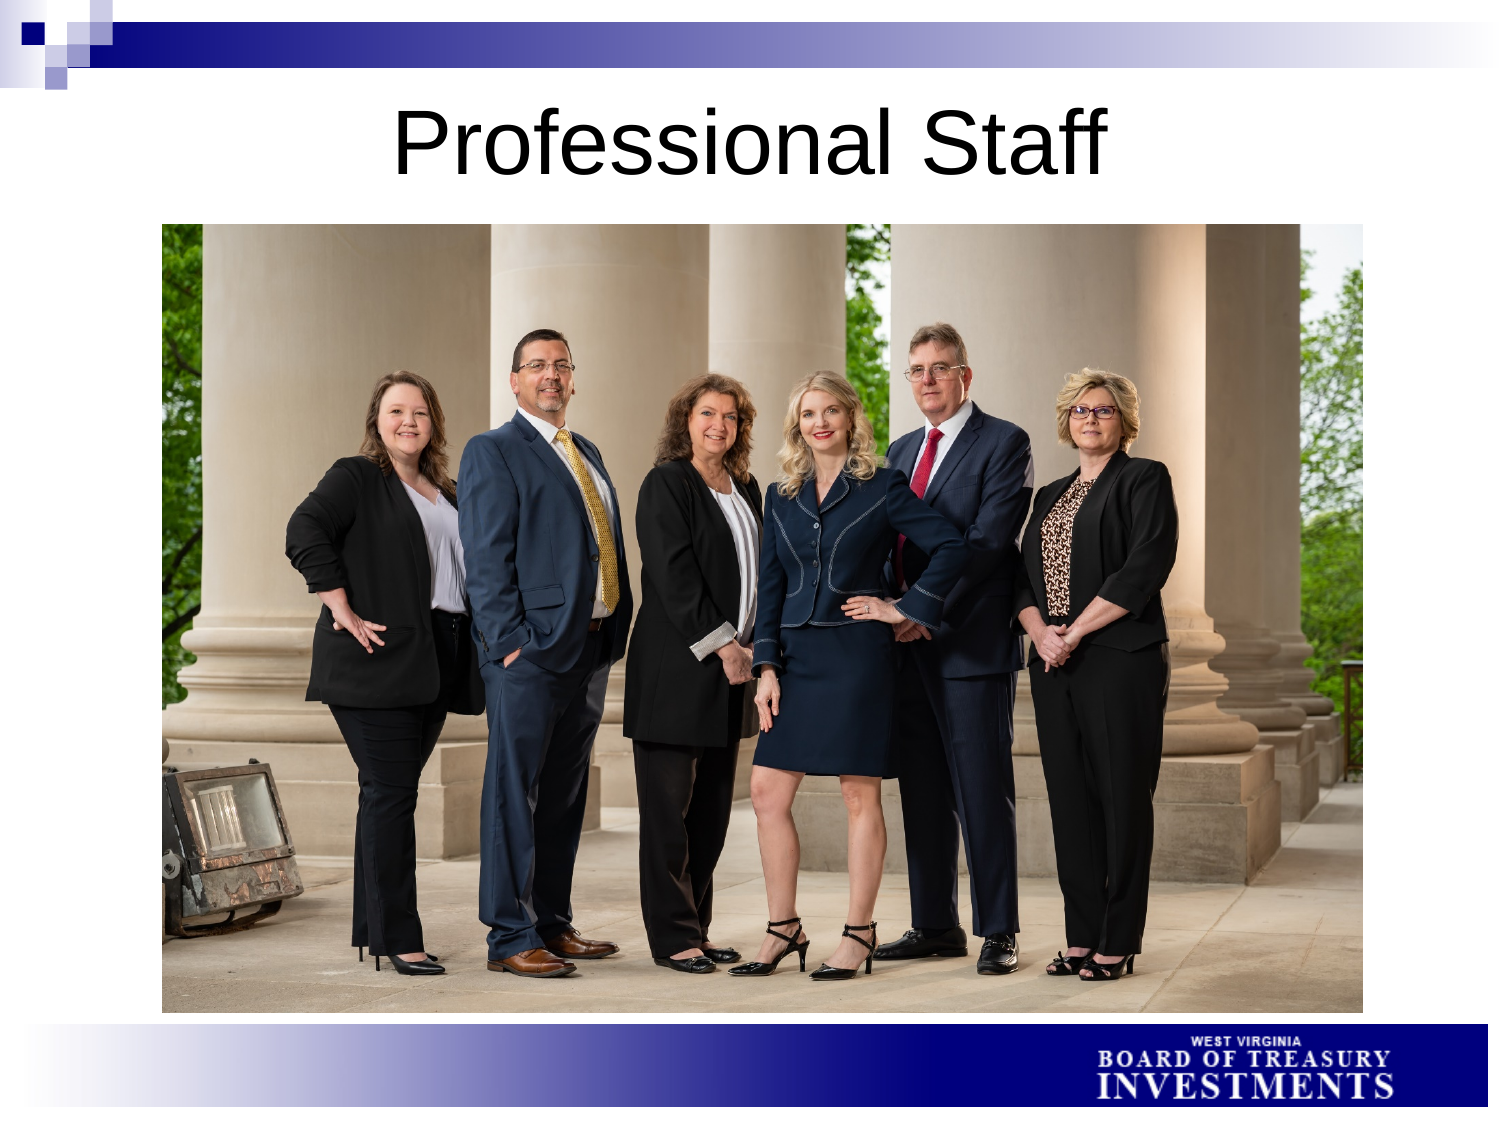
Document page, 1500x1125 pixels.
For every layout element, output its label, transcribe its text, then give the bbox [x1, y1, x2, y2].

title Professional Staff [74, 24, 1426, 251]
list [162, 224, 1363, 1013]
picture [24, 1024, 1488, 1107]
